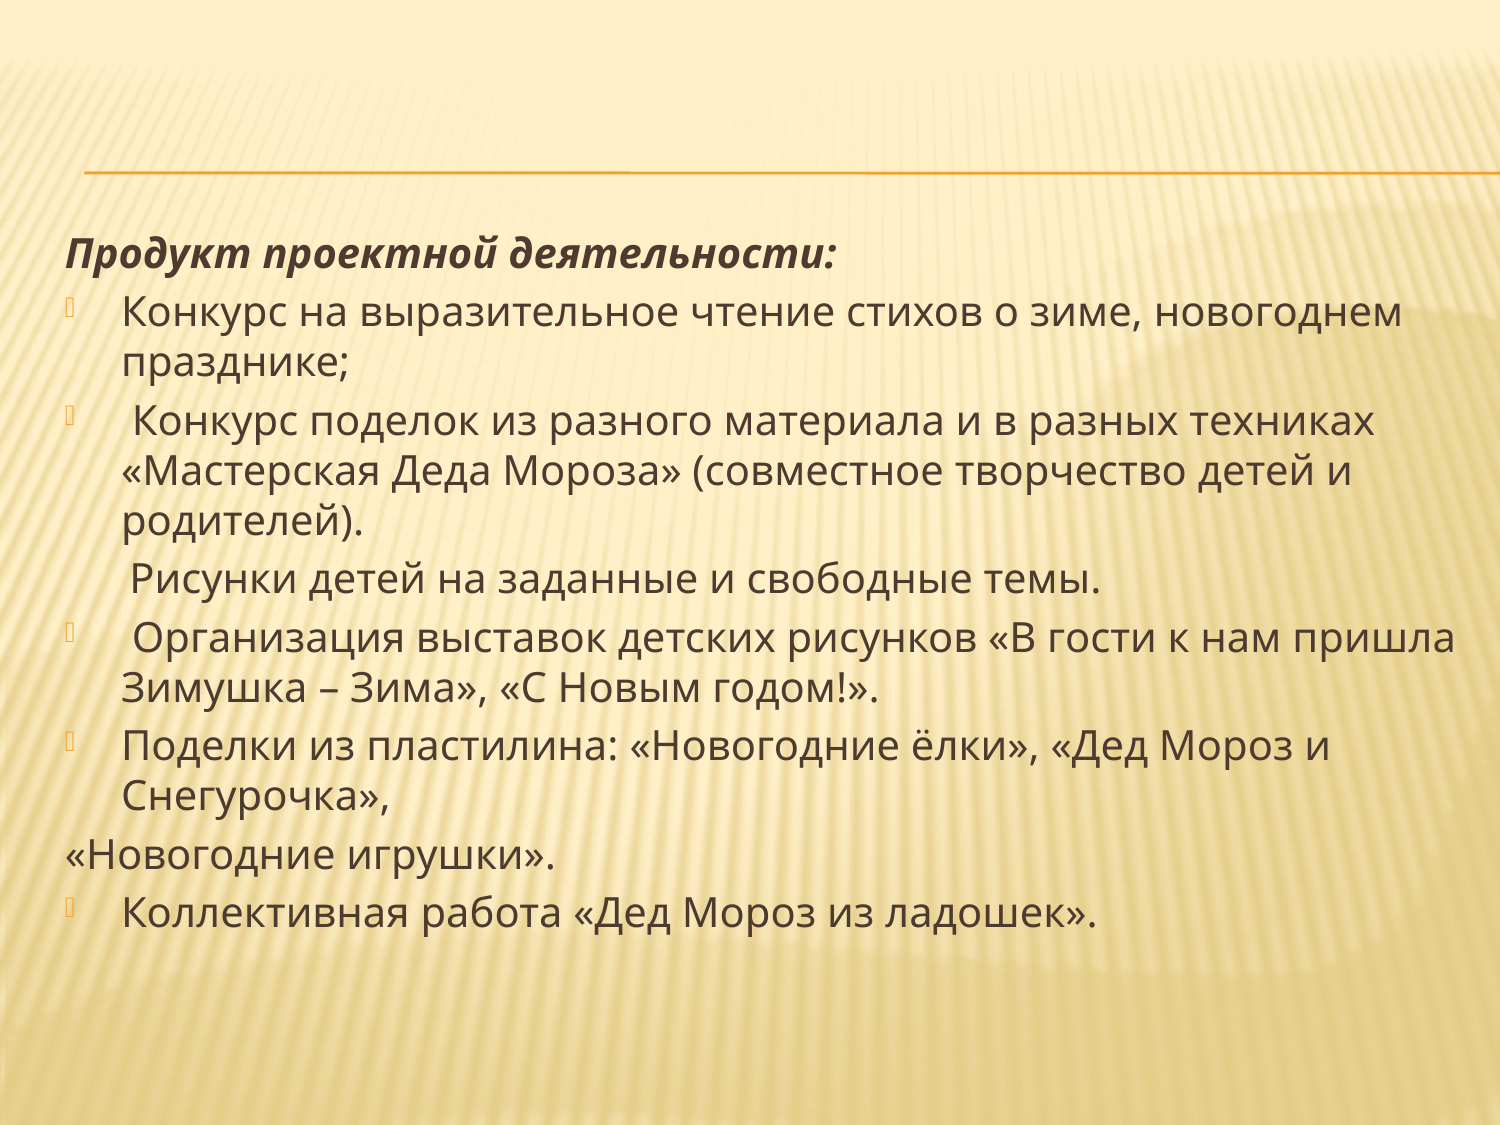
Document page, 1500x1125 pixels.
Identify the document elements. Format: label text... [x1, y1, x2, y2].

list Продукт проектной деятельности: Конкурс на выразительное чтение стихов о зиме, новогоднем празднике; Конкурс поделок из разного материала и в разных техниках «Мастерская Деда Мороза» (совместное творчество детей и родителей). Рисунки детей на заданные и свободные темы. Организация выставок детских рисунков «В гости к нам пришла Зимушка – Зима», «С Новым годом!». Поделки из пластилина: «Новогодние ёлки», «Дед Мороз и Снегурочка», «Новогодние игрушки». Коллективная работа «Дед Мороз из ладошек». [50, 160, 1475, 998]
